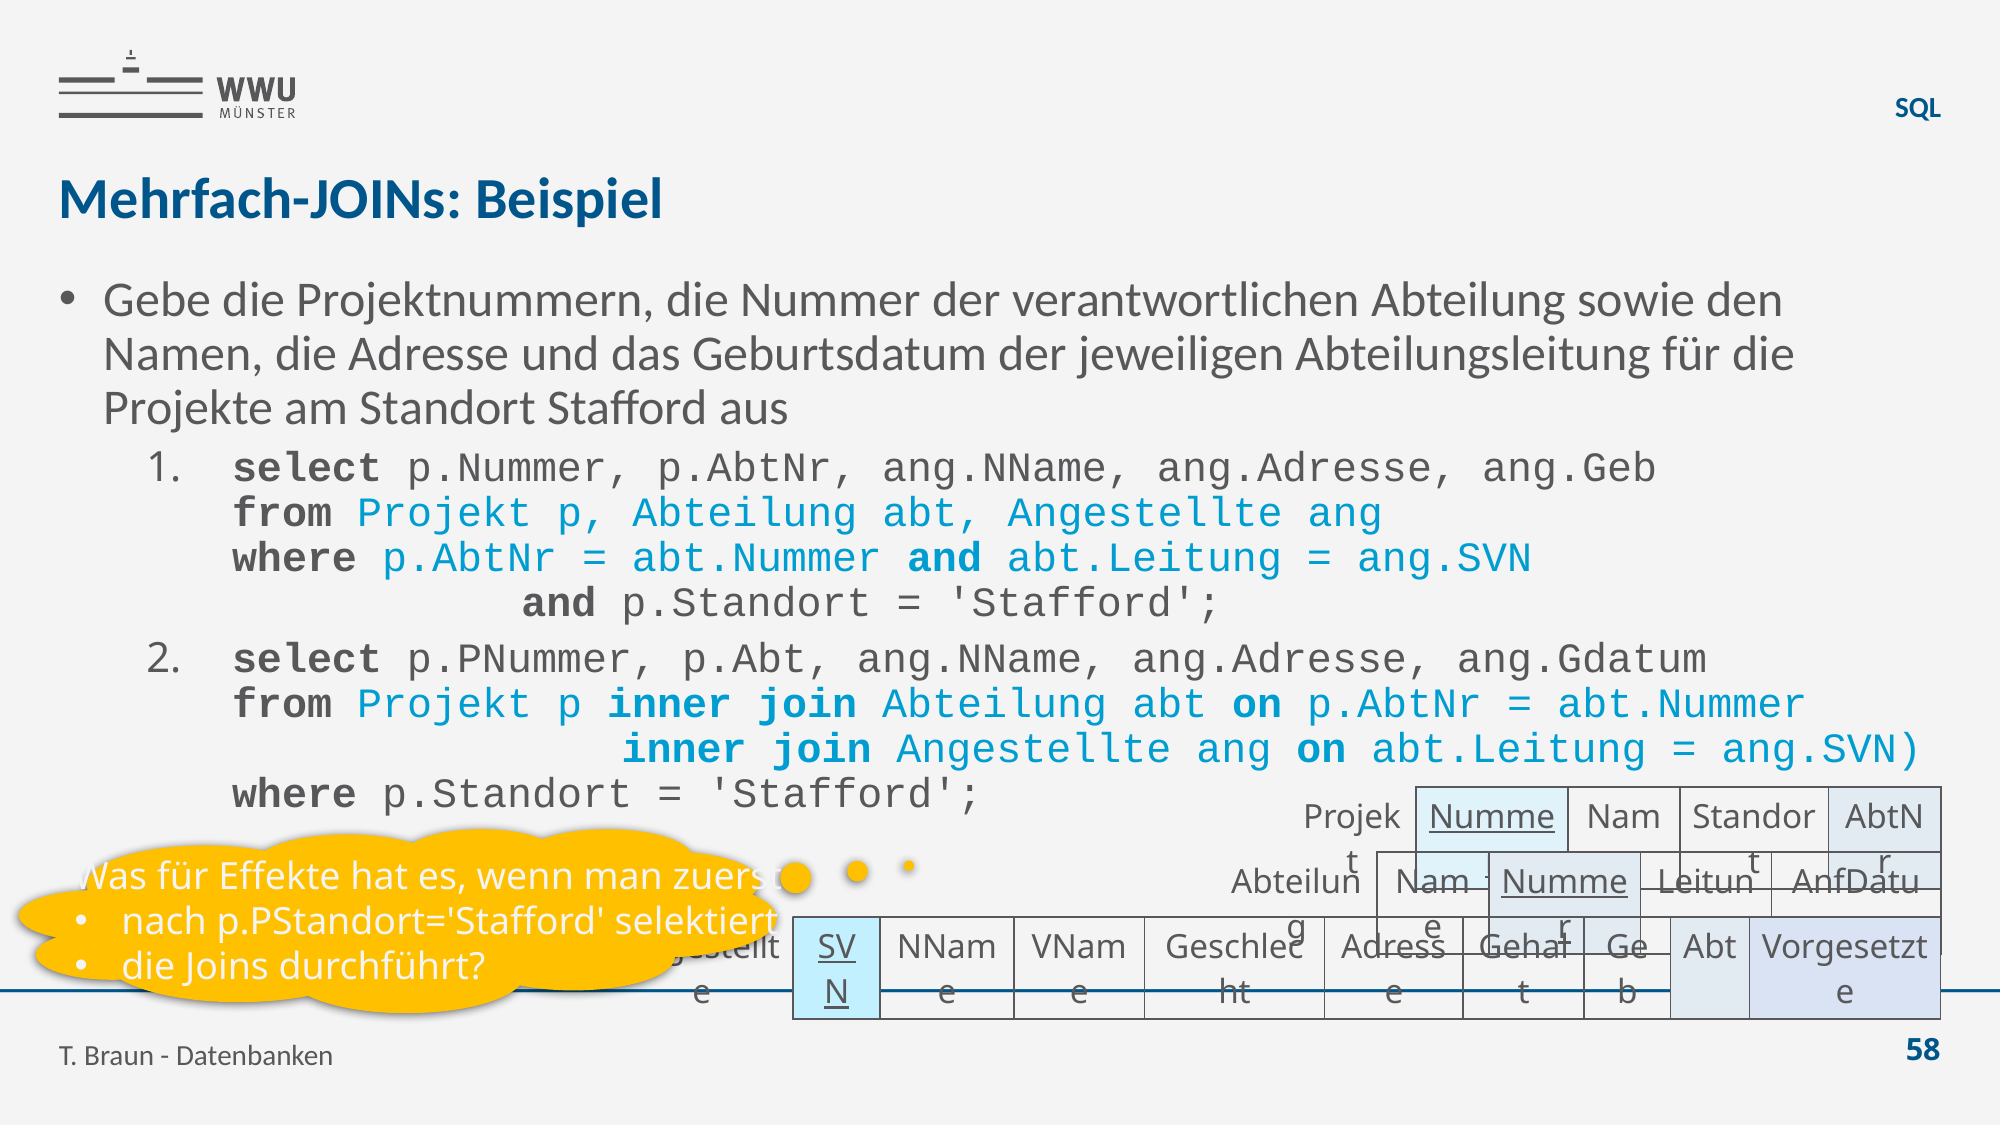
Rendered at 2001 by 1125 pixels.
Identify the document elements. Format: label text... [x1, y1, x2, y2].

footer T. Braun - Datenbanken [58, 1013, 1440, 1072]
table_header Standort [1681, 788, 1828, 851]
table_header Leitung [1641, 853, 1771, 916]
list Gebe die Projektnummern, die Nummer der verantwortlichen Abteilung sowie den Namen, die Adresse und das Geburtsdatum der jeweiligen Abteilungsleitung für die Projekte am Standort Stafford aus select p.Nummer, p.AbtNr, ang.NName, ang.Adresse, ang.Geb from Projekt p, Abteilung abt, Angestellte ang where p.AbtNr = abt.Nummer and abt.Leitung = ang.SVN and p.Standort = 'Stafford'; select p.PNummer, p.Abt, ang.NName, ang.Adresse, ang.Gdatum from Projekt p inner join Abteilung abt on p.AbtNr = abt.Nummer inner join Angestellte ang on abt.Leitung = ang.SVN) where p.Standort = 'Stafford'; [58, 273, 1941, 916]
table_header Gehalt [1464, 918, 1583, 1018]
table_header Nummer [1417, 788, 1567, 851]
table_header Abt [1671, 918, 1749, 1018]
table_header NName [881, 918, 1013, 1018]
table_header Nummer [1490, 853, 1640, 916]
table_header AnfDatum [1772, 853, 1940, 916]
table_header Geschlecht [1145, 918, 1324, 1018]
table_header Geb [1585, 918, 1670, 1018]
slide_number 58 [1822, 1020, 1941, 1072]
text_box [19, 828, 777, 1013]
table_header Abteilung [1216, 852, 1376, 916]
title Mehrfach-JOINs: Beispiel [58, 148, 1941, 243]
slide_number SQL [589, 63, 1941, 123]
table_header AbtNr [1829, 788, 1940, 851]
table_header SVN [794, 918, 879, 1018]
table_header Name [1569, 788, 1679, 851]
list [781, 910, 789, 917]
table_header VName [1015, 918, 1144, 1018]
table_header Vorgesetzte [1750, 918, 1940, 1018]
table_header Projekt [1288, 787, 1415, 852]
table_header Angestellte [611, 917, 792, 1019]
table_header Name [1378, 853, 1488, 916]
table_header Adresse [1325, 918, 1462, 1018]
